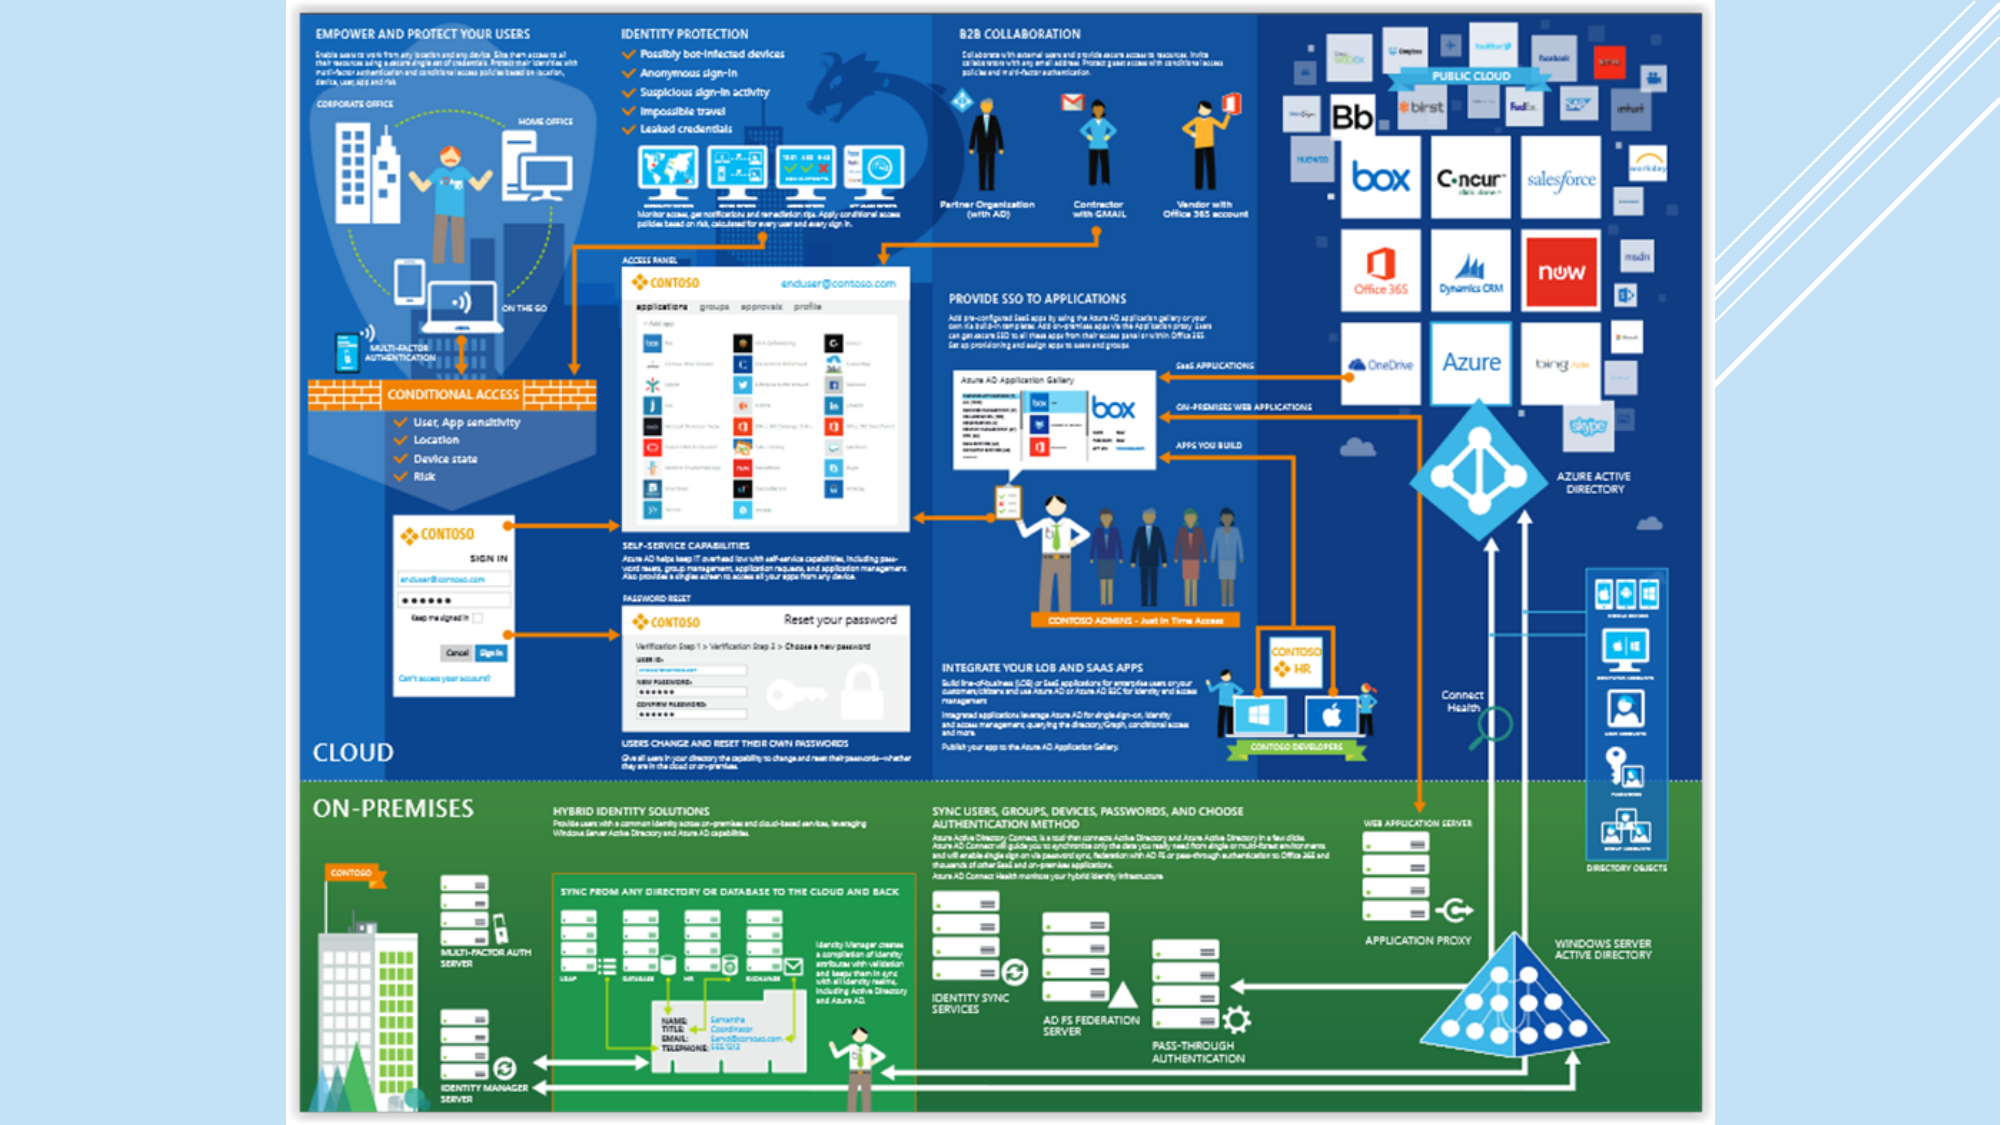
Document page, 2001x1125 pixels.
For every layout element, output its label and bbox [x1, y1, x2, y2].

picture [285, 0, 1715, 1125]
